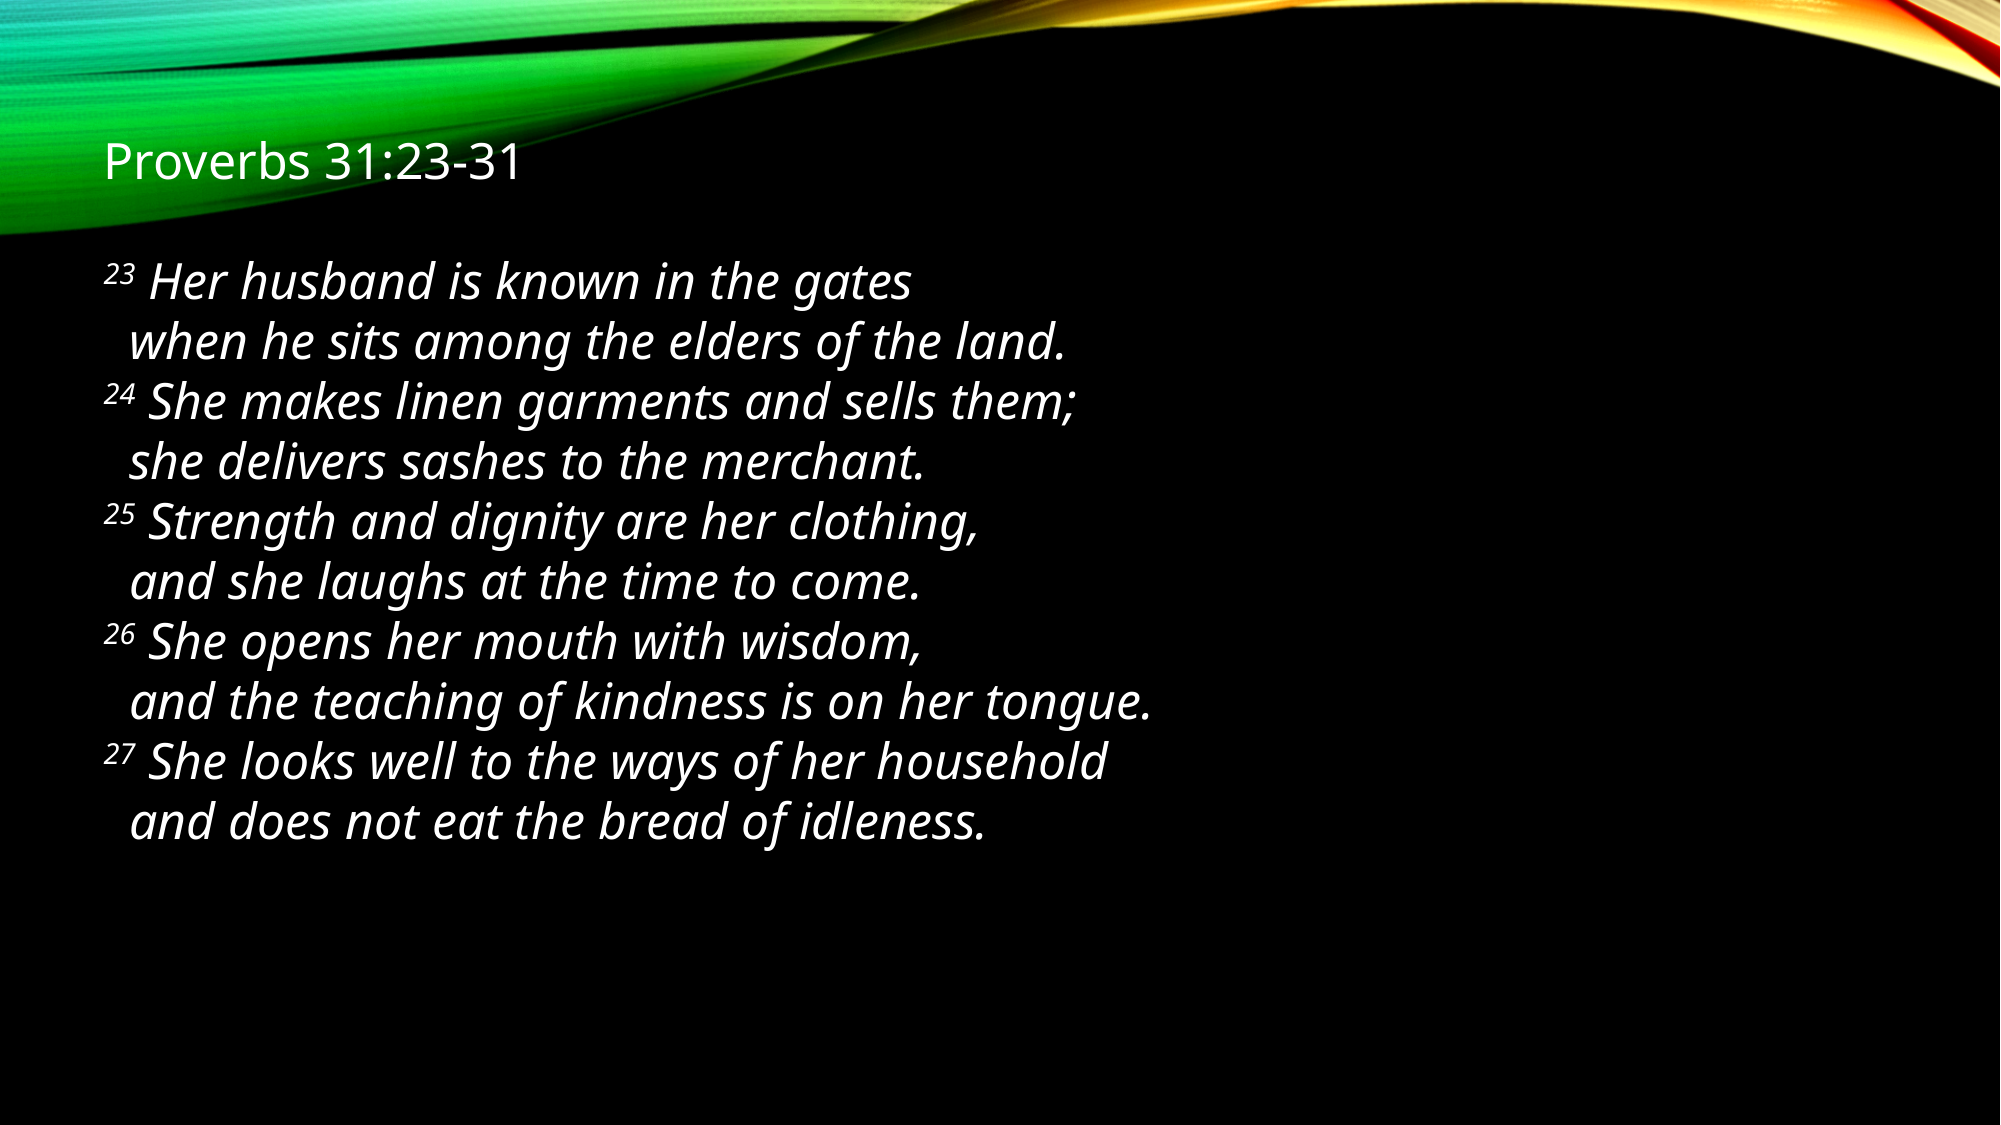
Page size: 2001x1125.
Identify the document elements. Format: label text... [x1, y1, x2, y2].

text_box Proverbs 31:23-31 23 Her husband is known in the gates when he sits among the elders of the land. 24 She makes linen garments and sells them; she delivers sashes to the merchant. 25 Strength and dignity are her clothing, and she laughs at the time to come. 26 She opens her mouth with wisdom, and the teaching of kindness is on her tongue. 27 She looks well to the ways of her household and does not eat the bread of idleness. [88, 122, 1912, 858]
picture [0, 0, 2000, 237]
